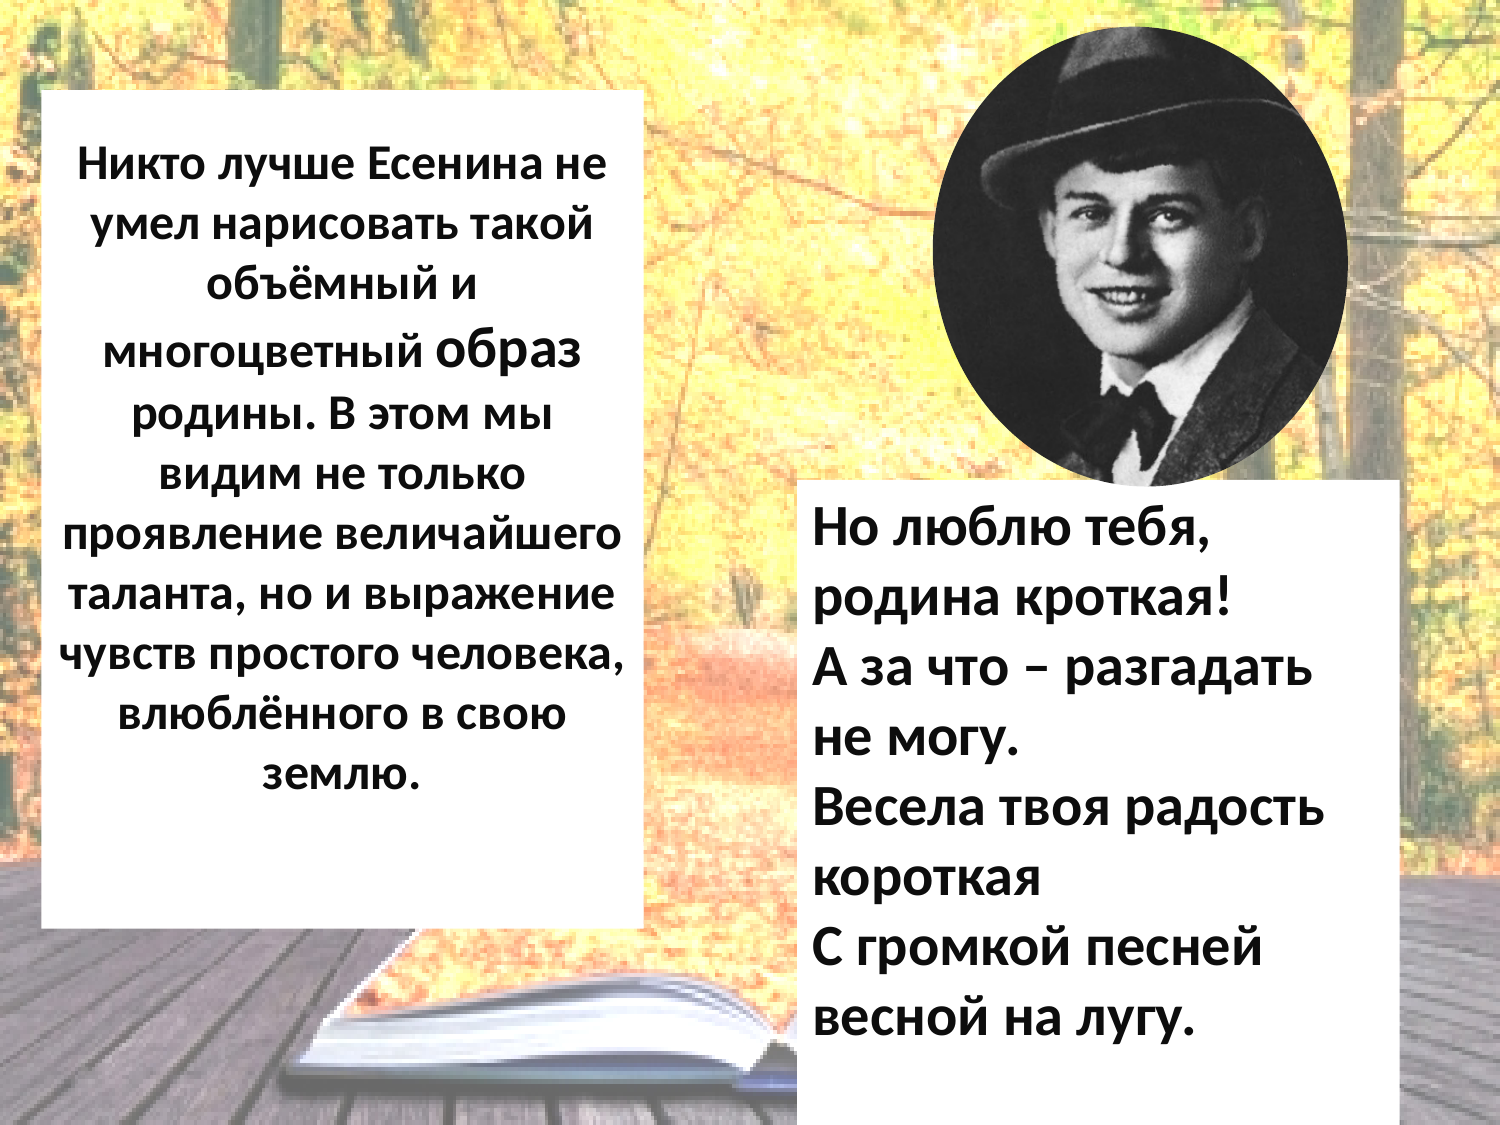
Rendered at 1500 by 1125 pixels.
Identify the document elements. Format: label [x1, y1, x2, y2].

list [0, 0, 1500, 1125]
picture [933, 26, 1348, 488]
